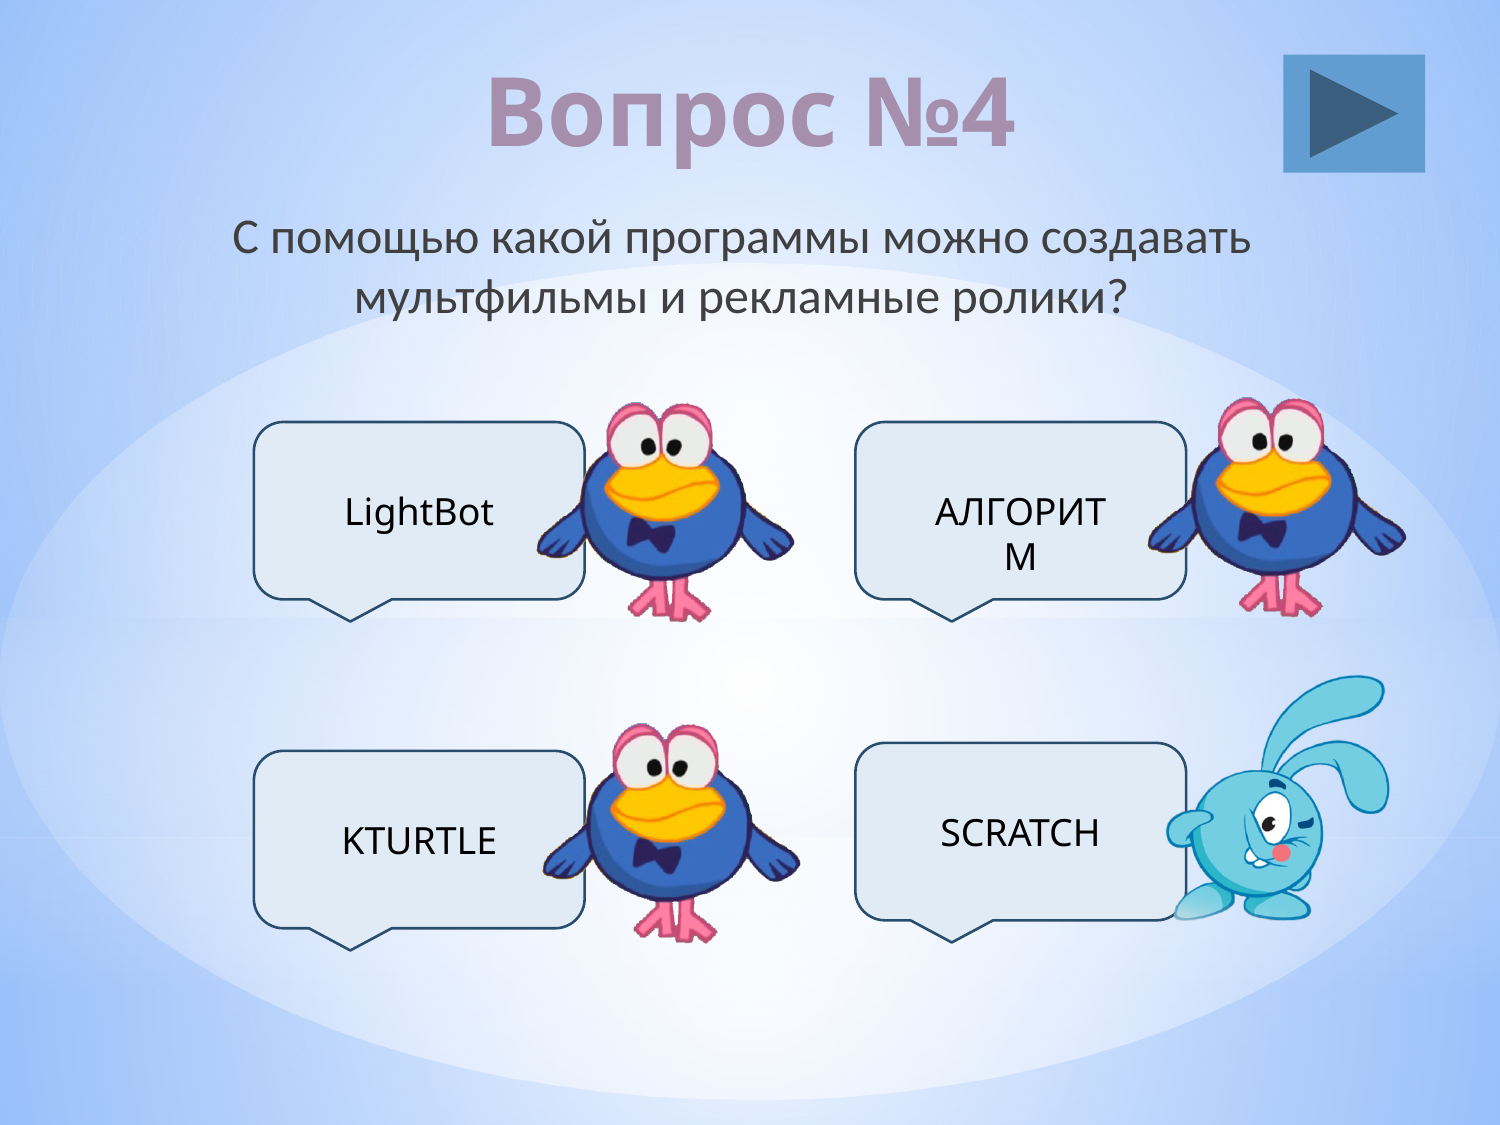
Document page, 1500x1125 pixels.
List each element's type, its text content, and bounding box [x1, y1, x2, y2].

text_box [253, 421, 514, 600]
picture [520, 376, 811, 646]
list С помощью какой программы можно создавать мультфильмы и рекламные ролики? [76, 196, 1400, 976]
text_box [855, 421, 1126, 600]
picture [1132, 371, 1423, 641]
picture [526, 697, 817, 966]
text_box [253, 750, 520, 929]
title Вопрос №4 [0, 42, 1500, 161]
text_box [855, 742, 1160, 921]
picture [1165, 673, 1391, 921]
text_box [1282, 53, 1426, 174]
